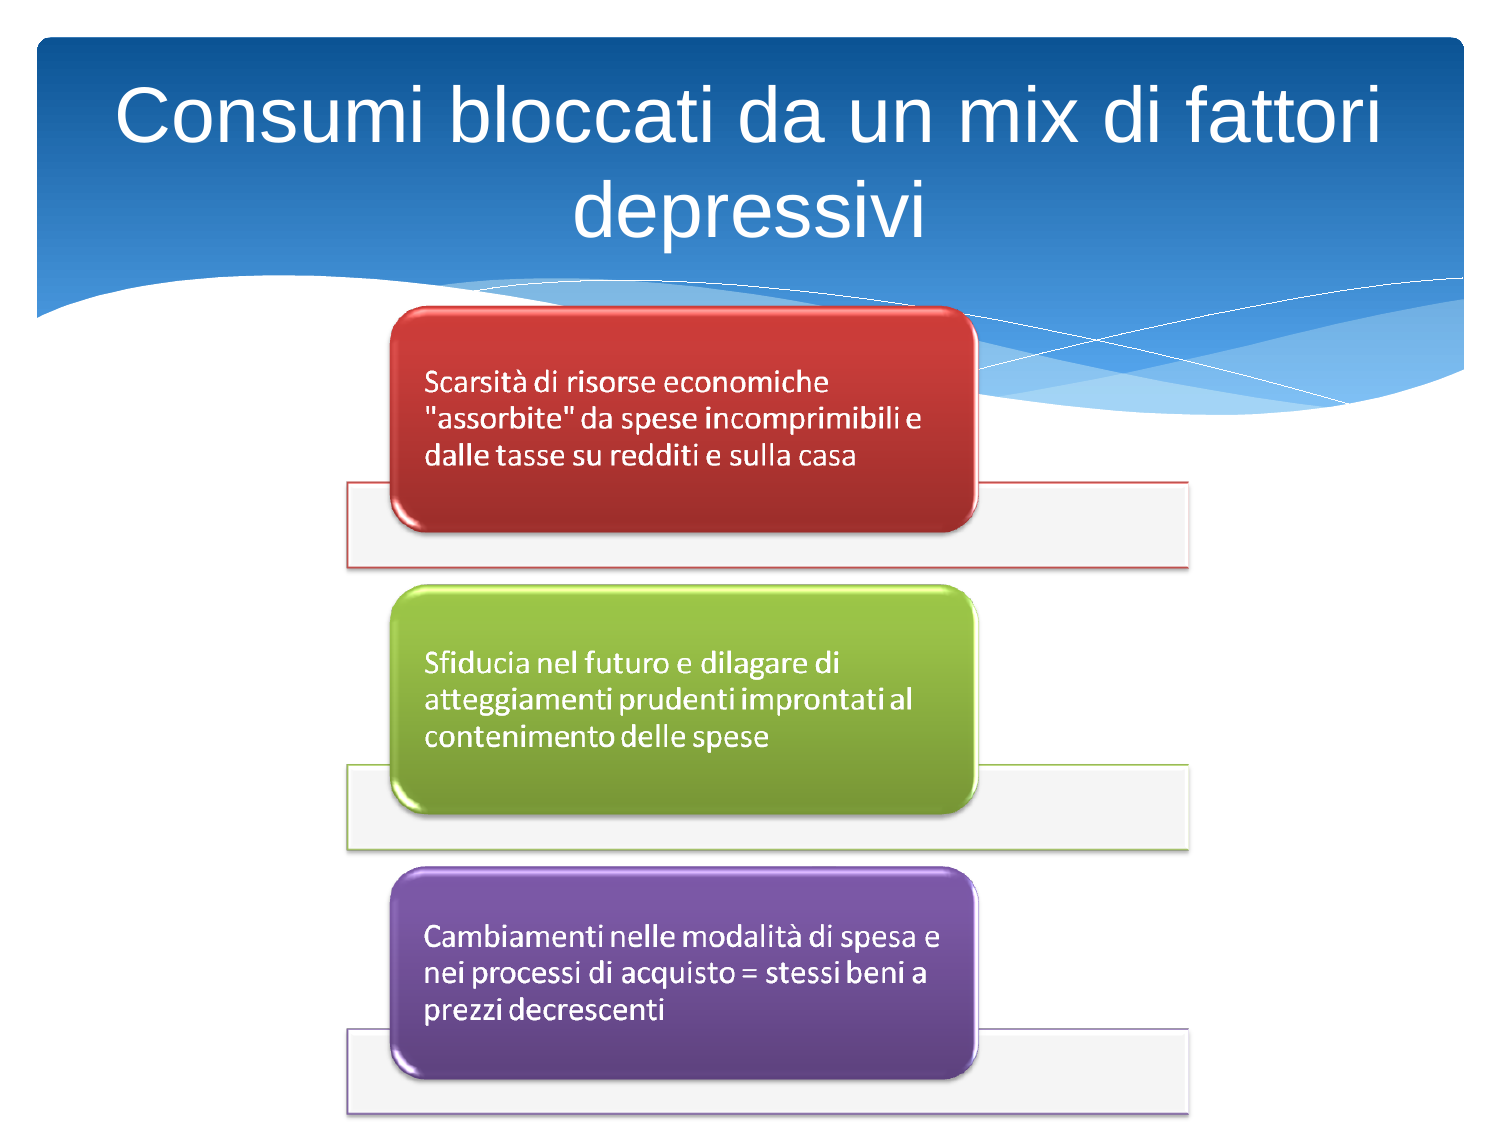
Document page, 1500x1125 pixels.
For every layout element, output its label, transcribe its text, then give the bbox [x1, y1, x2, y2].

picture [339, 295, 1196, 1125]
title Consumi bloccati da un mix di fattori depressivi [75, 55, 1425, 261]
